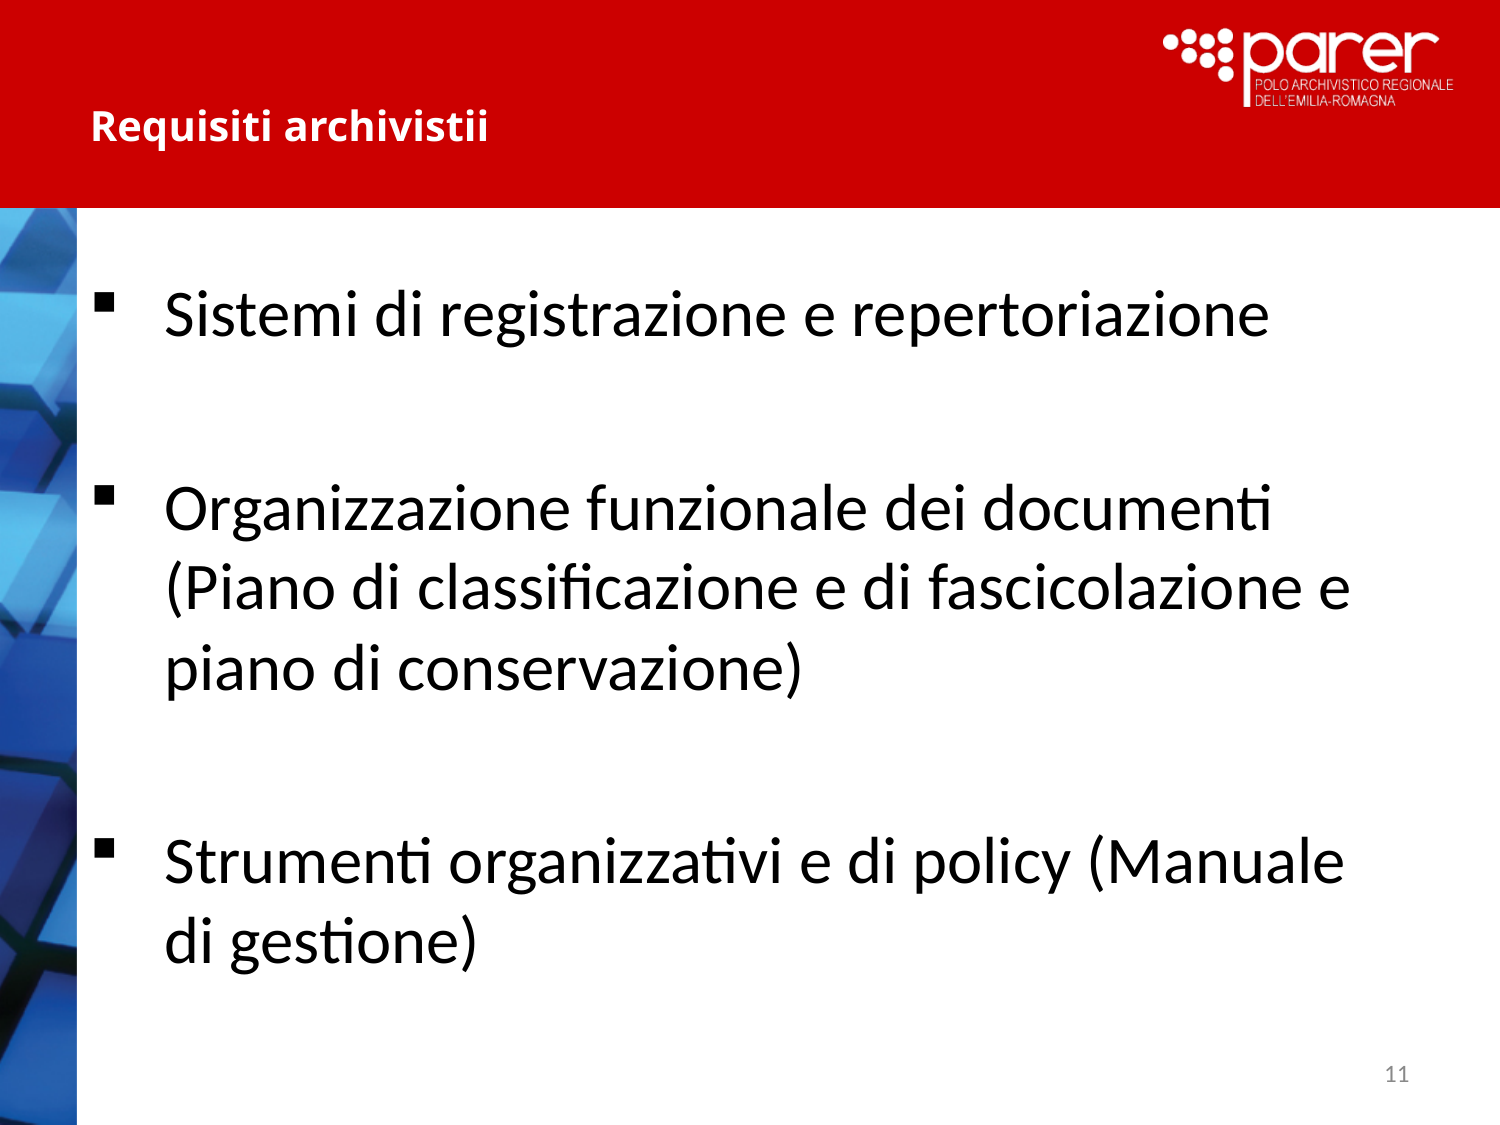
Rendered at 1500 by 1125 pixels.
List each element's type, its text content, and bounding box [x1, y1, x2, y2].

picture [0, 208, 76, 1125]
slide_number 11 [1074, 1042, 1425, 1103]
list Sistemi di registrazione e repertoriazione Organizzazione funzionale dei documenti (Piano di classificazione e di fascicolazione e piano di conservazione) Strumenti organizzativi e di policy (Manuale di gestione) [75, 262, 1425, 1005]
title Requisiti archivistii [75, 66, 1425, 185]
picture [1163, 0, 1500, 131]
